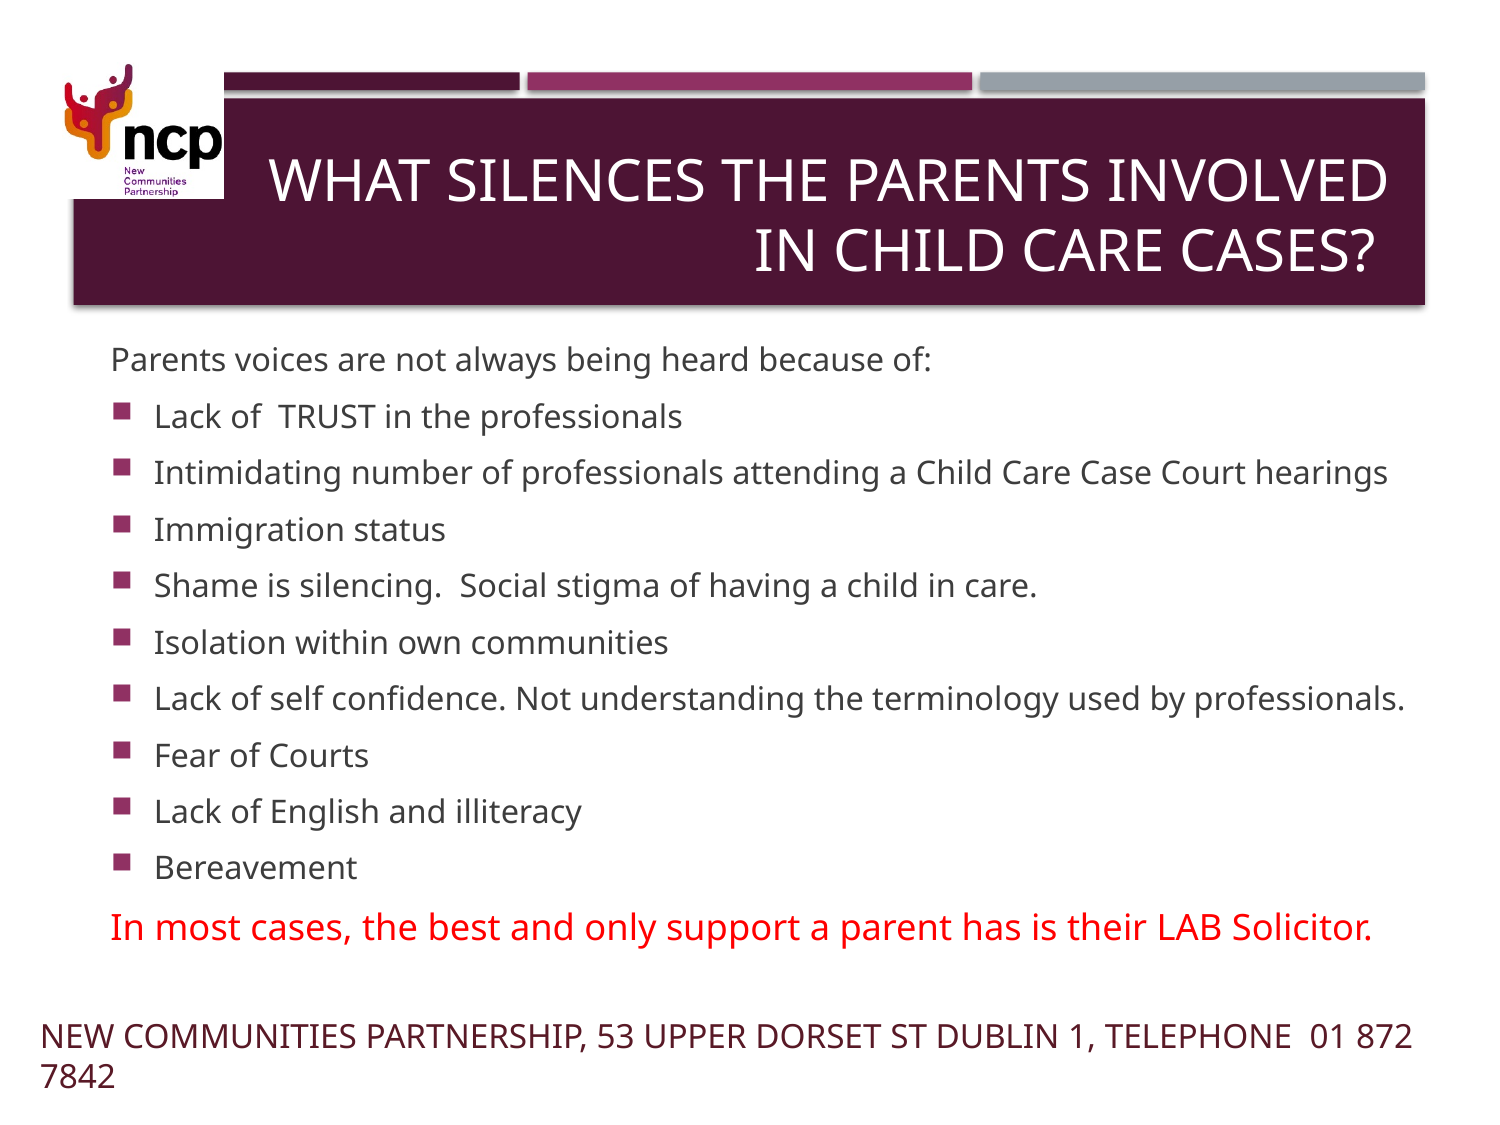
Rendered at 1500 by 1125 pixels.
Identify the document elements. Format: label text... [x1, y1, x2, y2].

list Parents voices are not always being heard because of: Lack of TRUST in the professionals Intimidating number of professionals attending a Child Care Case Court hearings Immigration status Shame is silencing. Social stigma of having a child in care. Isolation within own communities Lack of self confidence. Not understanding the terminology used by professionals. Fear of Courts Lack of English and illiteracy Bereavement In most cases, the best and only support a parent has is their LAB Solicitor. [95, 287, 1450, 1000]
picture [61, 61, 224, 199]
footer New communities partnership, 53 Upper Dorset St Dublin 1, telephone 01 872 7842 [24, 1025, 1500, 1085]
title What silences the parents involved in child care cases? [95, 112, 1406, 287]
